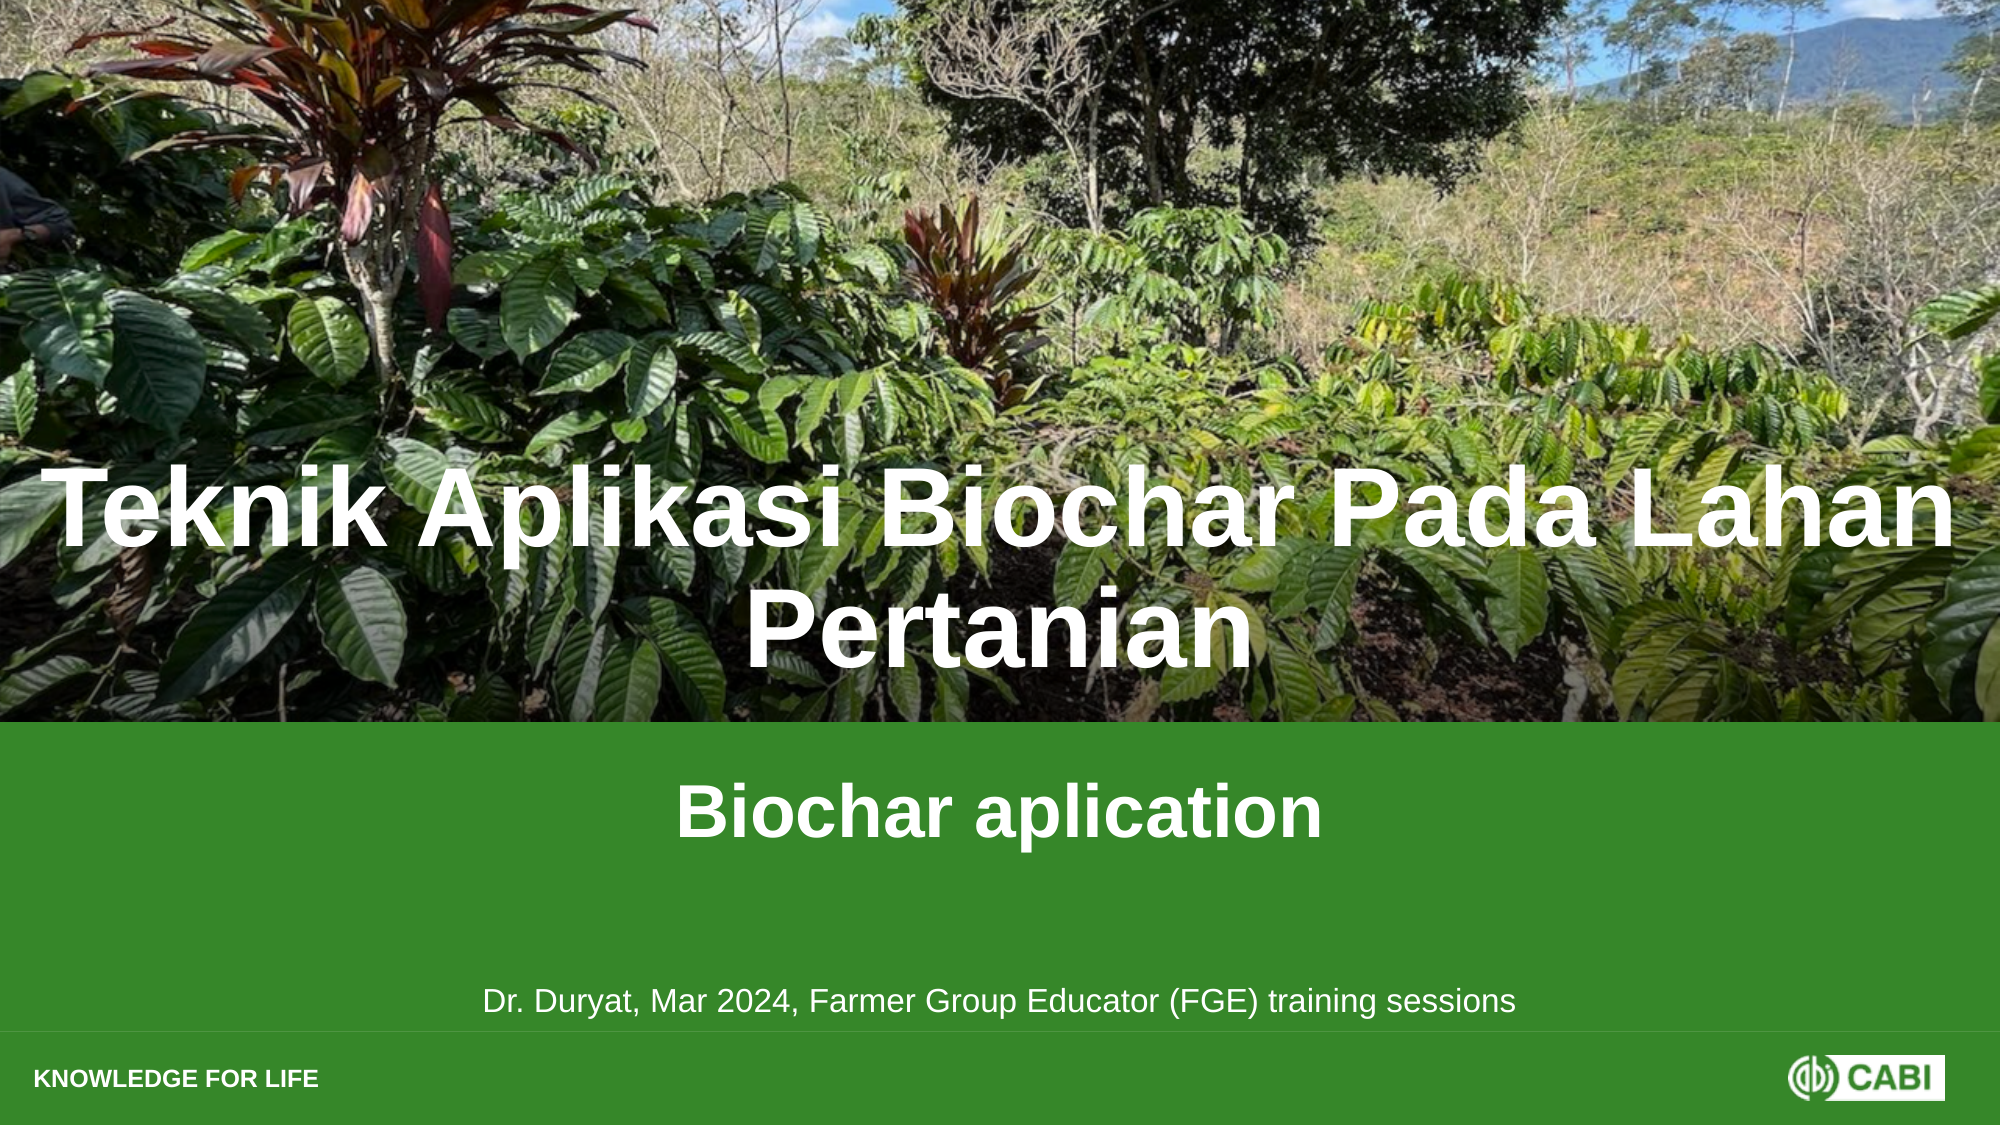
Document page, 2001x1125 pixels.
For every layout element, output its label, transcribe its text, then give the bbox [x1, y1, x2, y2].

list Dr. Duryat, Mar 2024, Farmer Group Educator (FGE) training sessions [0, 975, 2000, 1025]
picture [1788, 1055, 1945, 1101]
picture [0, 0, 2000, 722]
text_box Biochar aplication [0, 764, 2000, 871]
